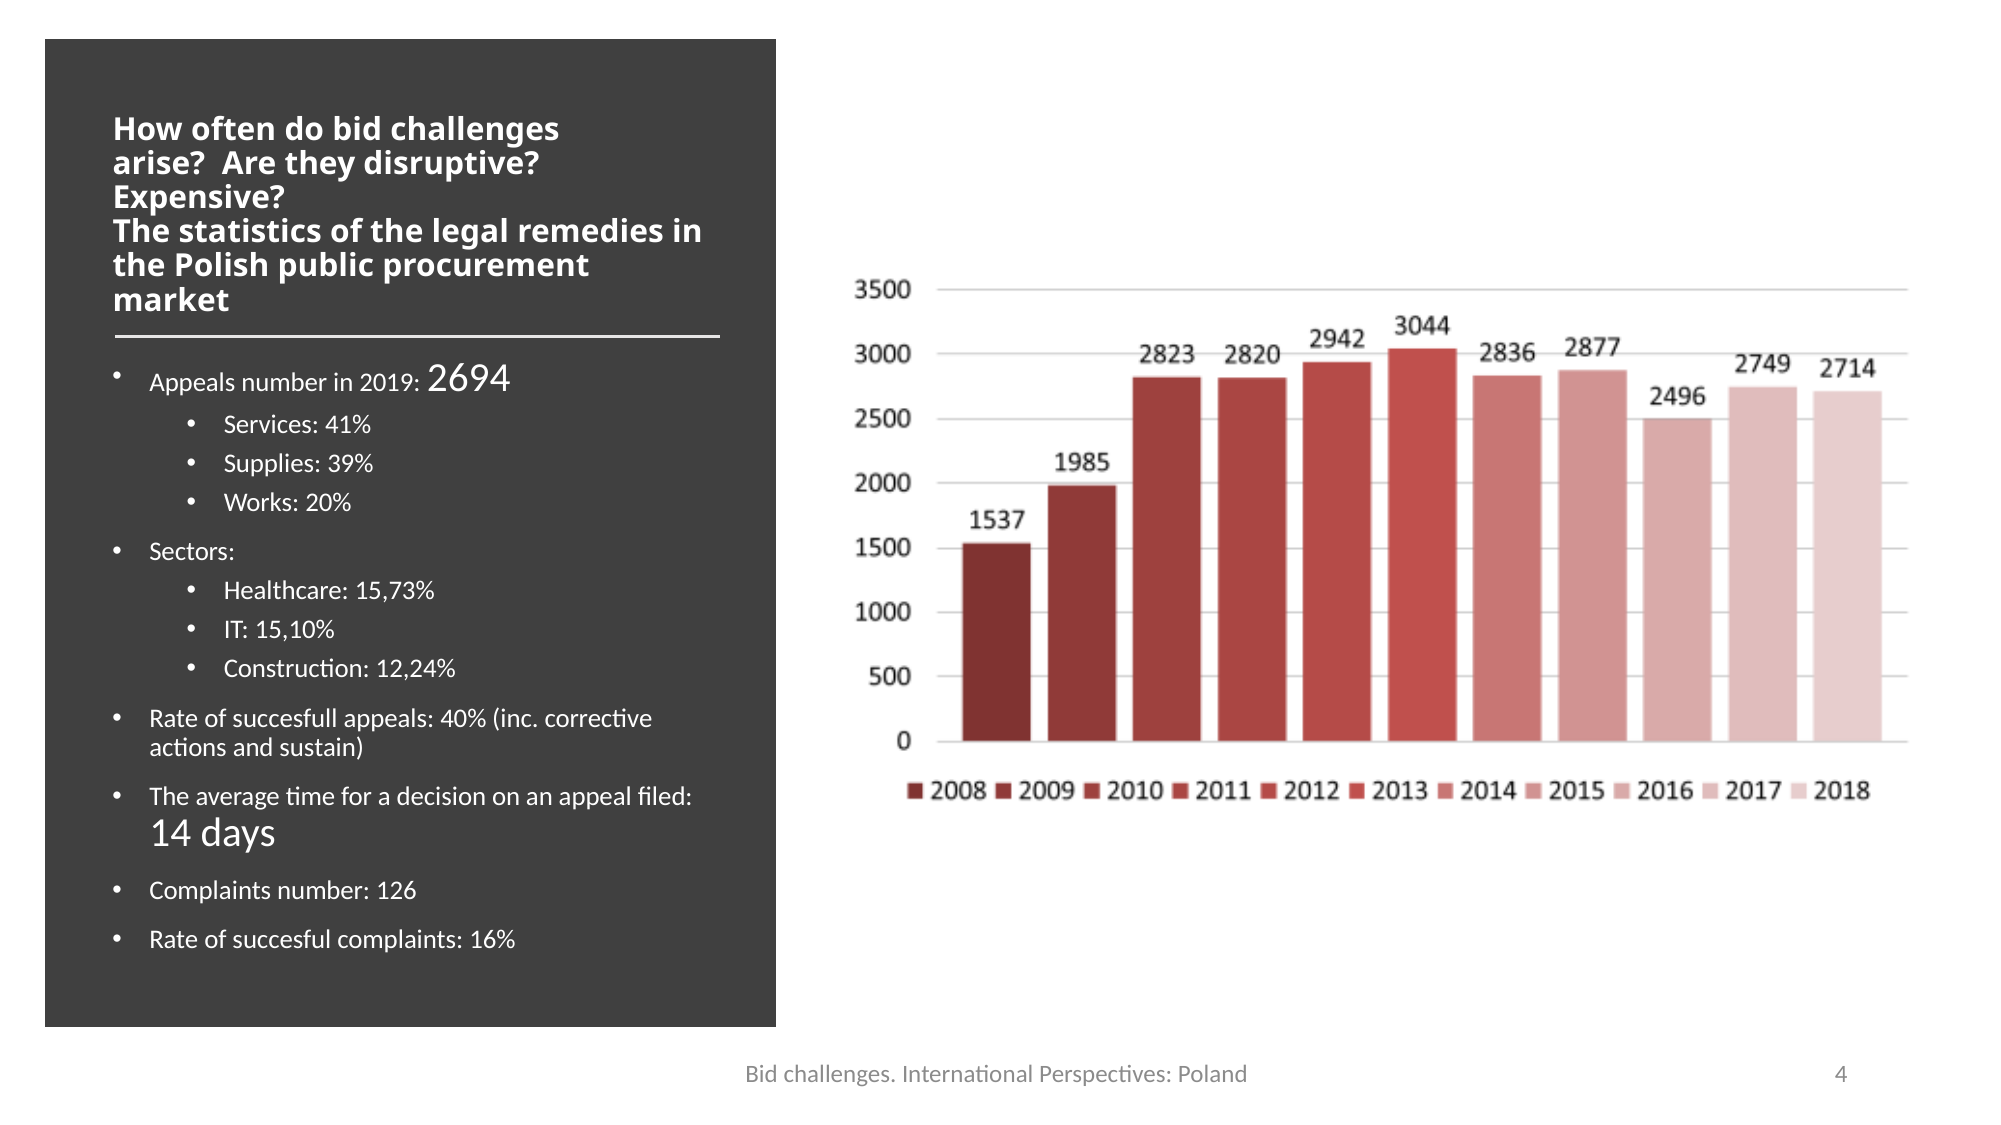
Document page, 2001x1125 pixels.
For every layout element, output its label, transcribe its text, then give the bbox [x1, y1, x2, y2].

list Appeals number in 2019: 2694 Services: 41% Supplies: 39% Works: 20% Sectors: Healthcare: 15,73% IT: 15,10% Construction: 12,24% Rate of succesfull appeals: 40% (inc. corrective actions and sustain) The average time for a decision on an appeal filed: 14 days Complaints number: 126 Rate of succesful complaints: 16% [97, 348, 725, 967]
footer Bid challenges. International Perspectives: Poland [662, 1042, 1338, 1103]
title How often do bid challenges arise? Are they disruptive? Expensive? The statistics of the legal remedies in the Polish public procurement market [97, 105, 725, 326]
text_box [54, 49, 767, 1018]
slide_number 4 [1412, 1042, 1863, 1103]
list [838, 264, 1921, 836]
